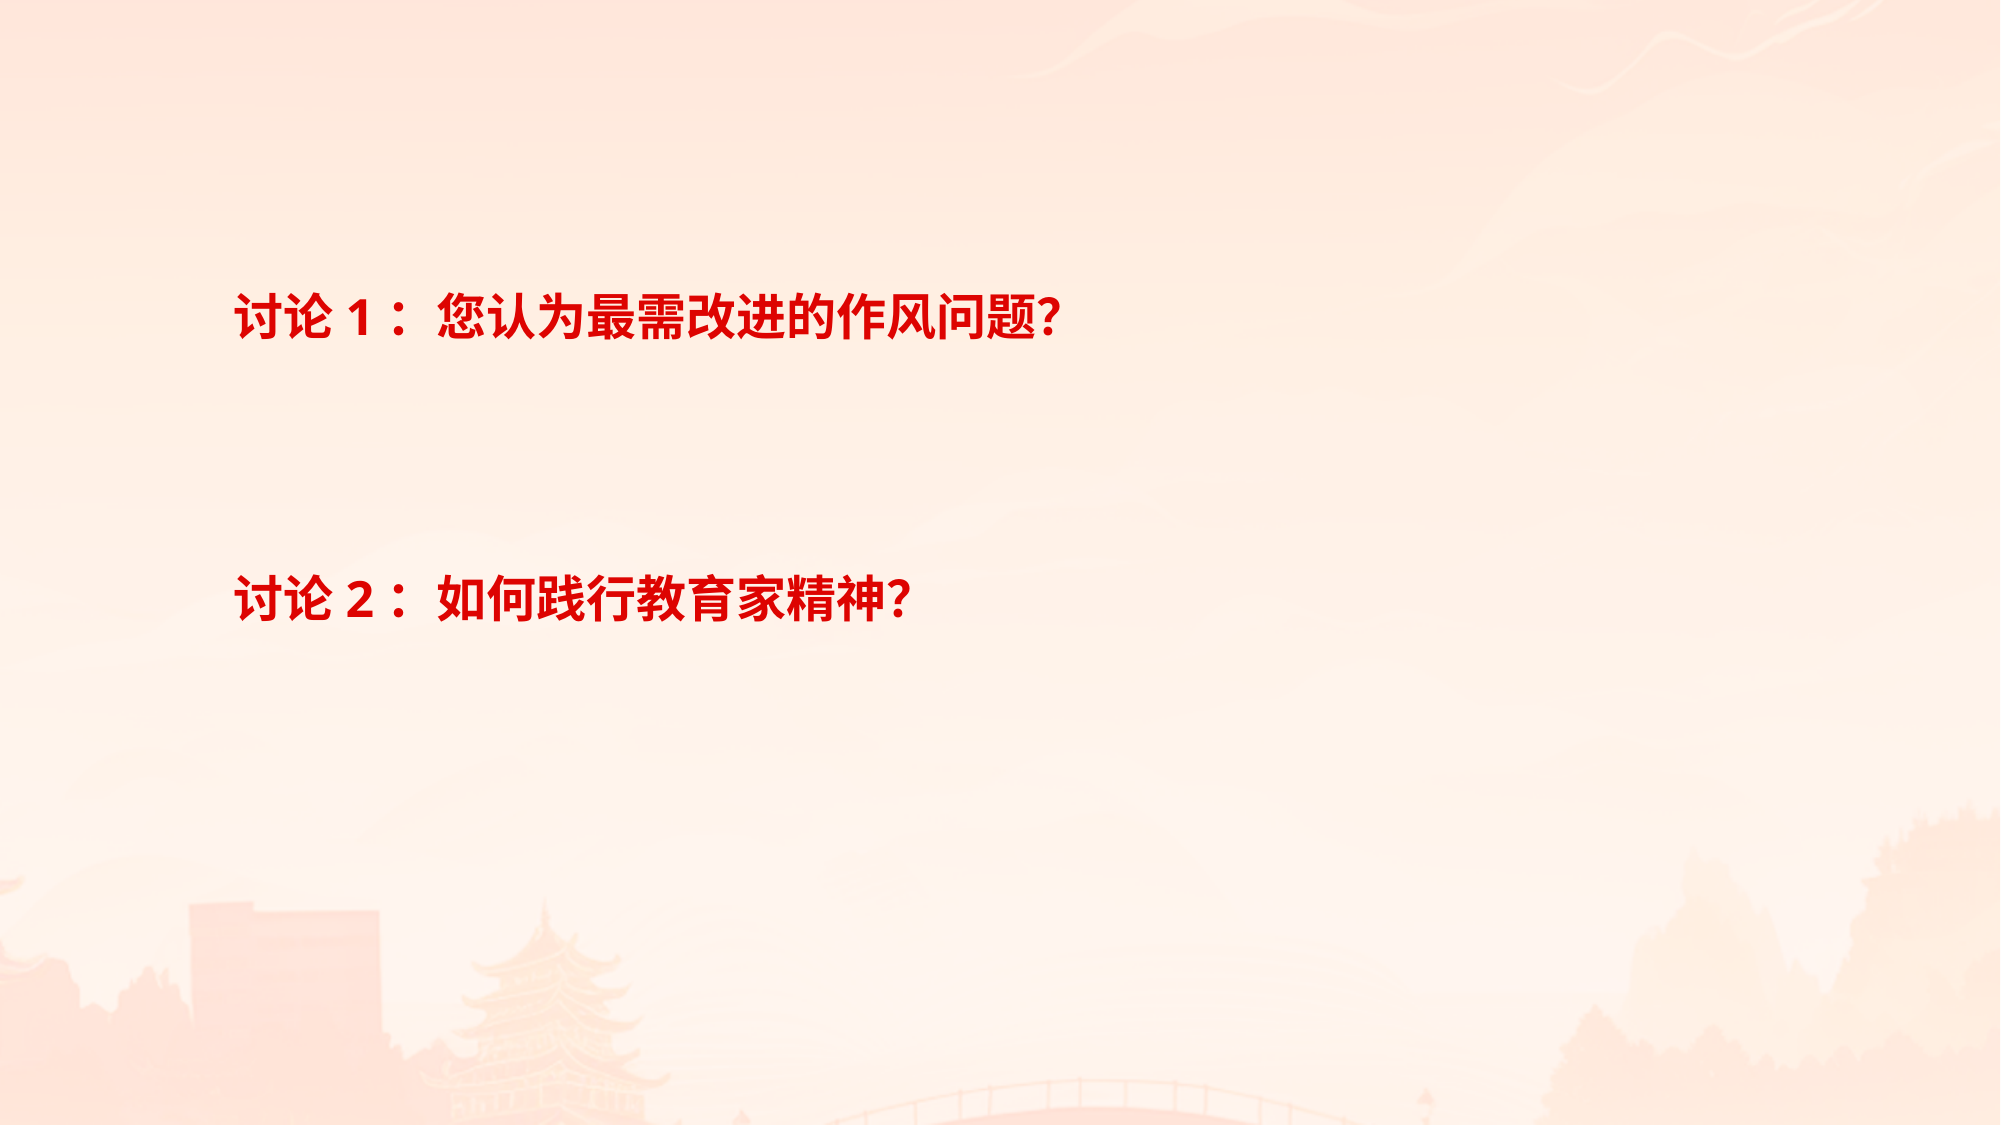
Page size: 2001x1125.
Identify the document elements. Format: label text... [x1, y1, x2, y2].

text_box 讨论2：如何践行教育家精神？ [213, 521, 1344, 649]
picture [0, 0, 2001, 1125]
text_box 讨论1：您认为最需改进的作风问题？ [213, 240, 1344, 366]
